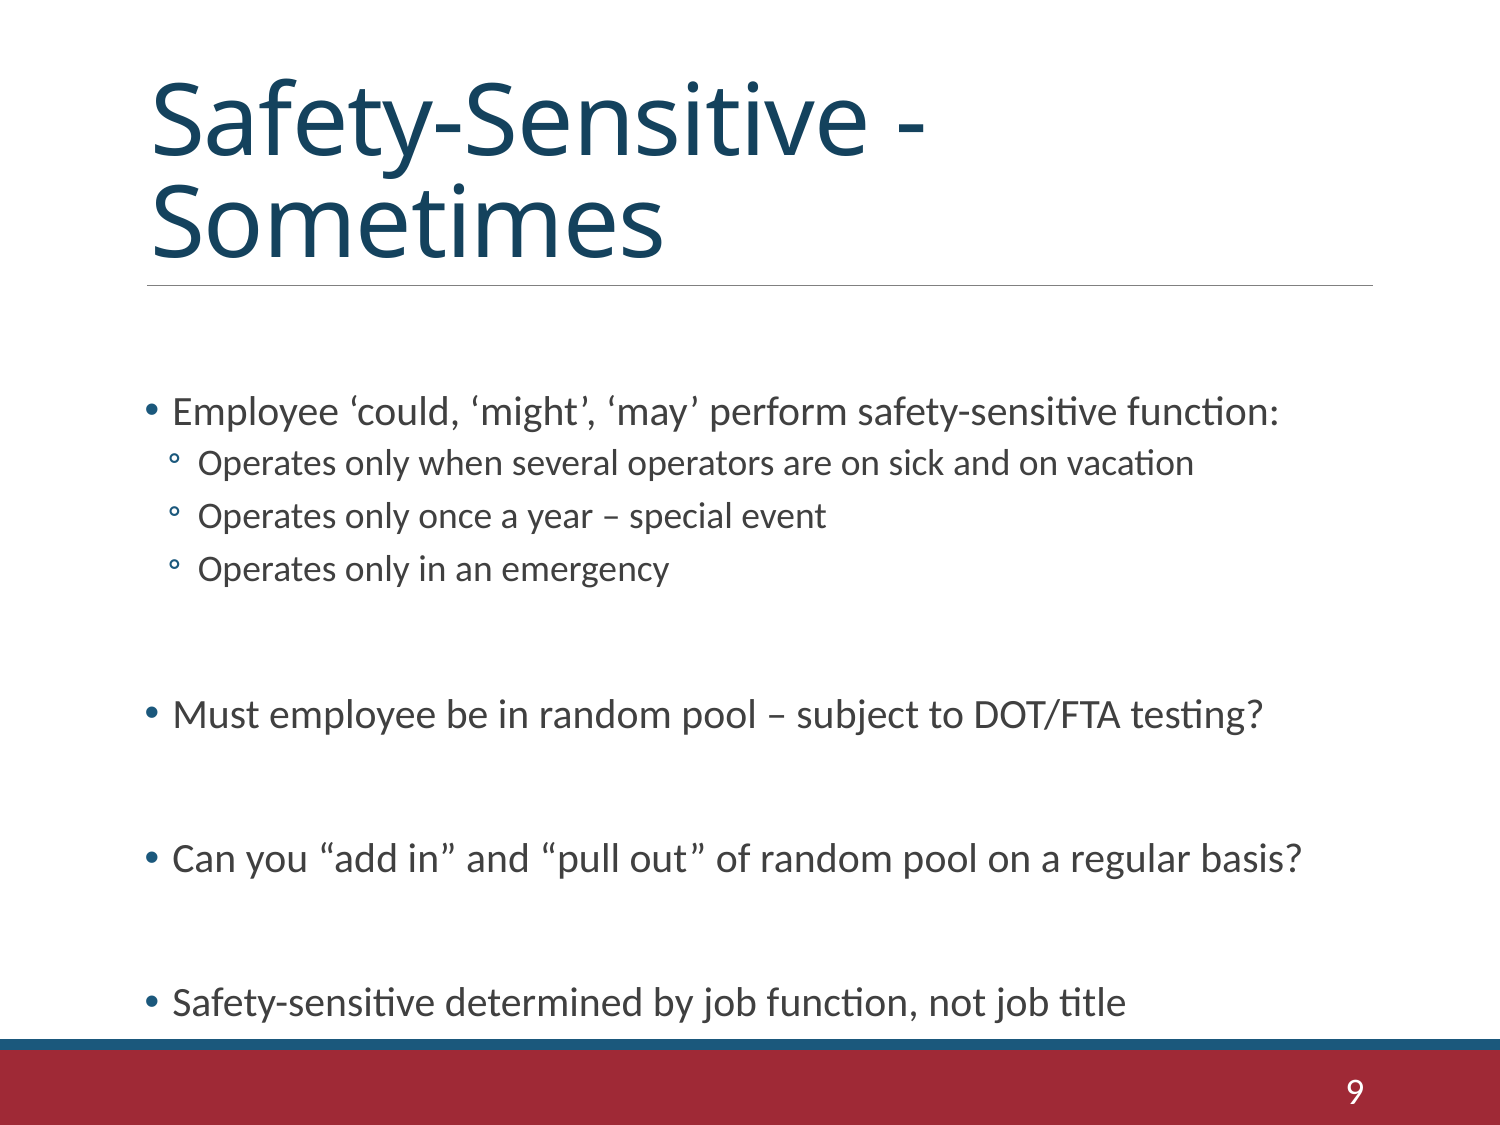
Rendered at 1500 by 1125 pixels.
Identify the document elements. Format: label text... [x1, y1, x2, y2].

title Safety-Sensitive - Sometimes [135, 47, 1373, 285]
slide_number 9 [1218, 1059, 1380, 1120]
list Employee ‘could, ‘might’, ‘may’ perform safety-sensitive function: Operates only when several operators are on sick and on vacation Operates only once a year – special event Operates only in an emergency Must employee be in random pool – subject to DOT/FTA testing? Can you “add in” and “pull out” of random pool on a regular basis? Safety-sensitive determined by job function, not job title [135, 302, 1373, 963]
